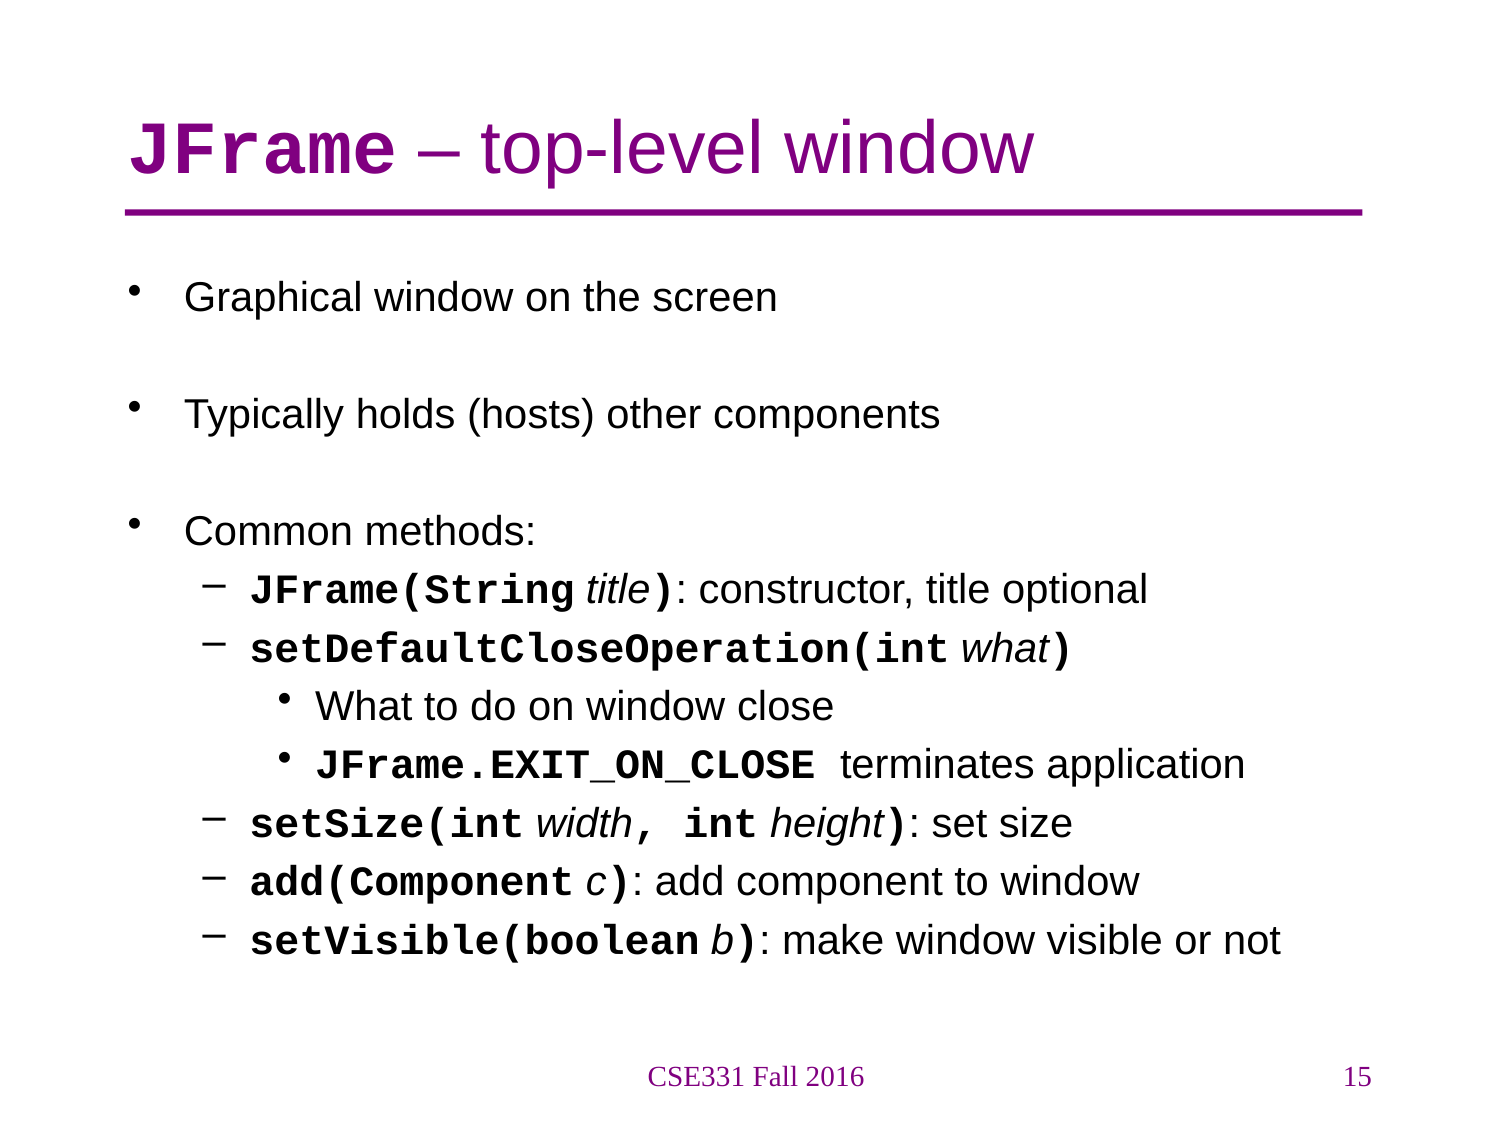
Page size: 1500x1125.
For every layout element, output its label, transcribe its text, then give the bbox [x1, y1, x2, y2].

footer CSE331 Fall 2016 [474, 1049, 1038, 1125]
title JFrame – top-level window [112, 50, 1388, 238]
list Graphical window on the screen Typically holds (hosts) other components Common methods: JFrame(String title): constructor, title optional setDefaultCloseOperation(int what) What to do on window close JFrame.EXIT_ON_CLOSE terminates application setSize(int width, int height): set size add(Component c): add component to window setVisible(boolean b): make window visible or not [112, 262, 1388, 1063]
slide_number 15 [1074, 1049, 1388, 1125]
